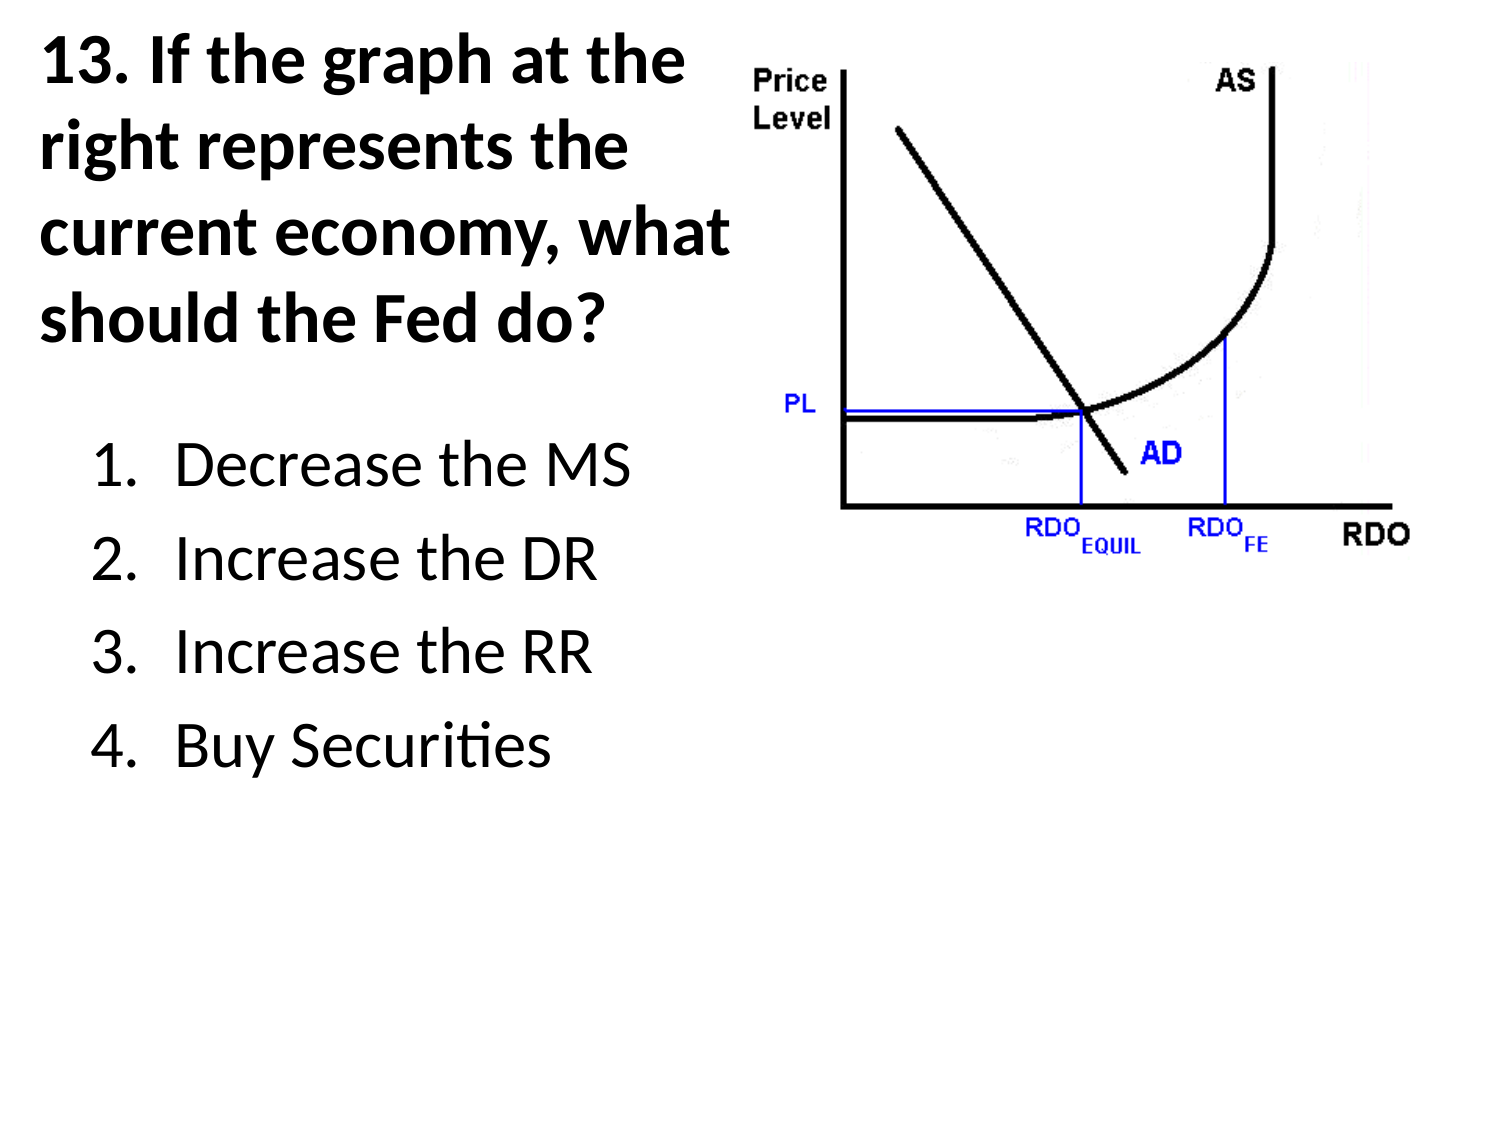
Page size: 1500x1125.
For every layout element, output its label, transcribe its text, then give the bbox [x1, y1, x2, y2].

title 13. If the graph at the right represents the current economy, what should the Fed do? [24, 0, 750, 368]
list Decrease the MS Increase the DR Increase the RR Buy Securities [75, 412, 763, 838]
picture [749, 62, 1413, 560]
